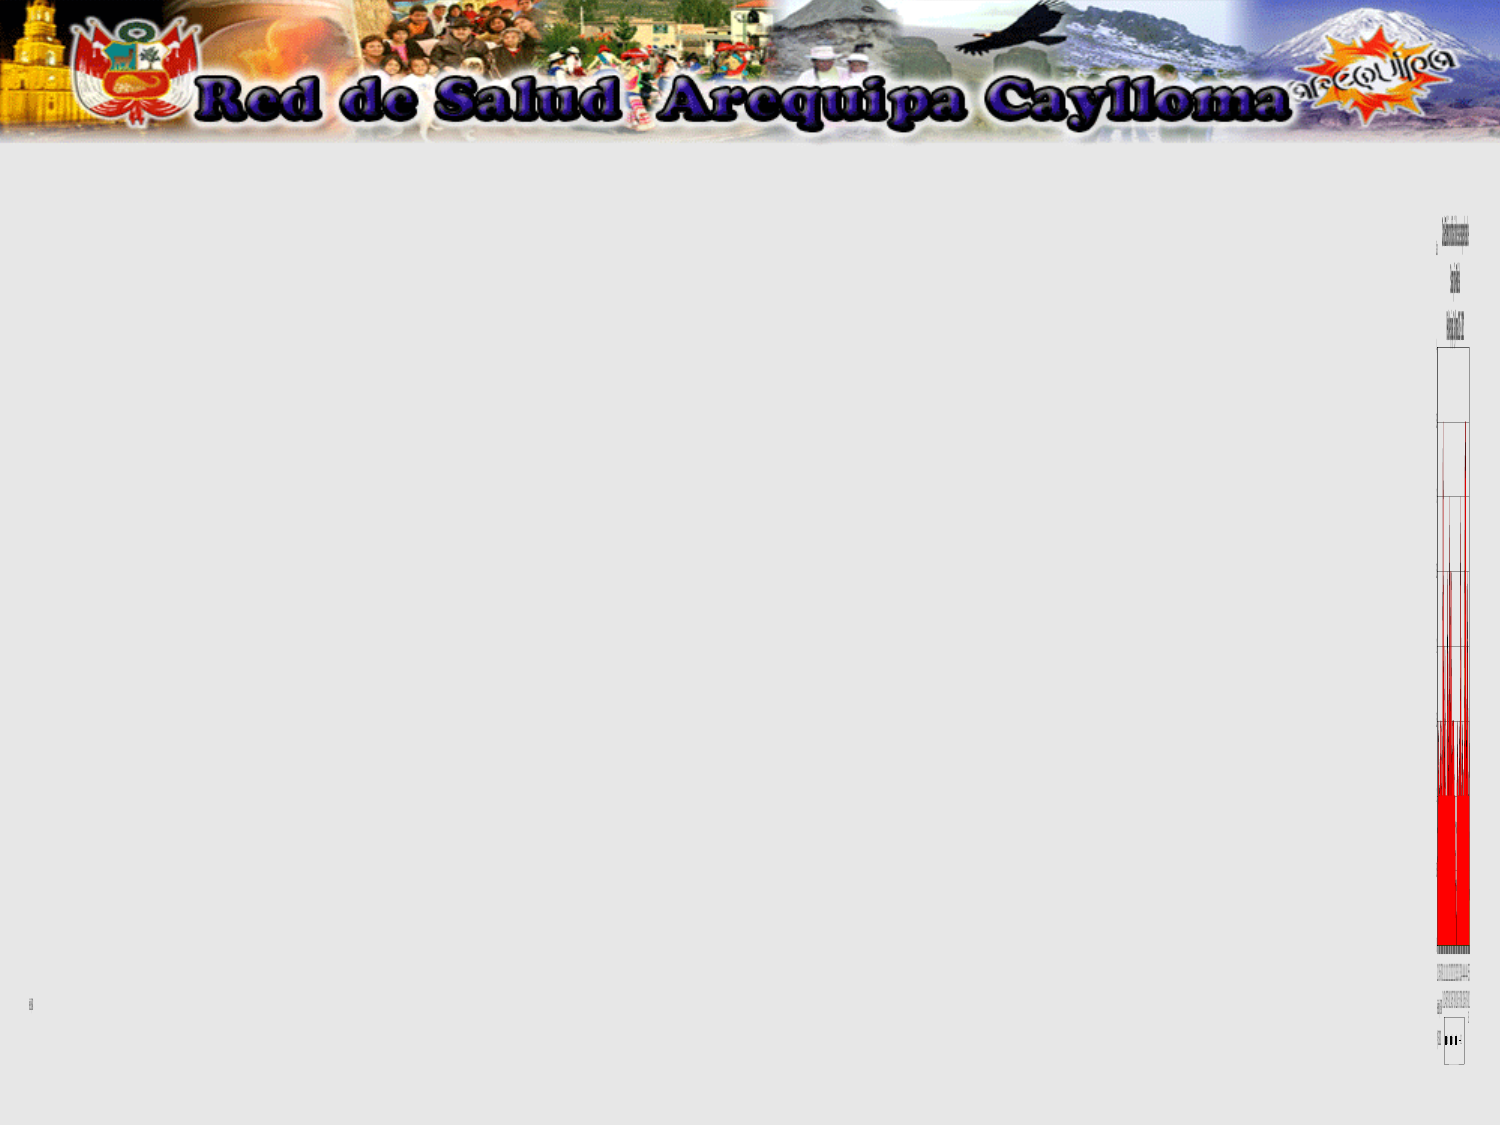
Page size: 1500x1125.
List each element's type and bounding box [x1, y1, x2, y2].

text_box [0, 0, 1500, 8]
chart [29, 175, 1471, 1087]
picture [0, 8, 1500, 1125]
